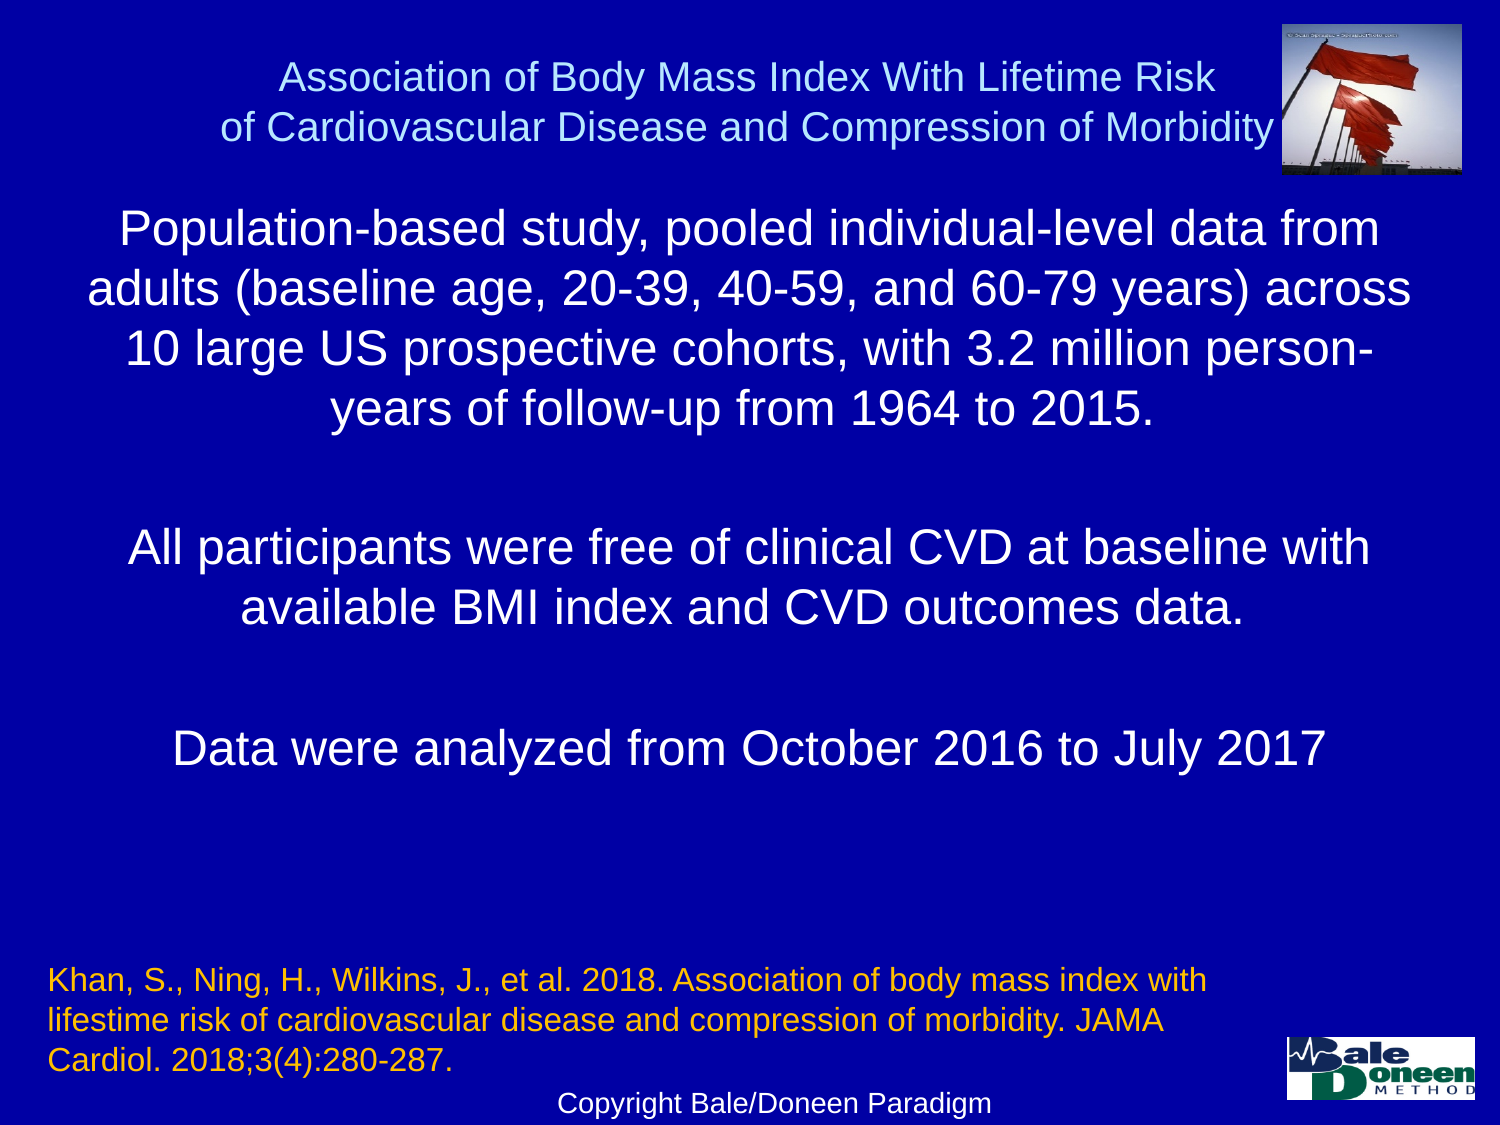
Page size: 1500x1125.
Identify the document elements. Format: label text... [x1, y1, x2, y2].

title Association of Body Mass Index With Lifetime Risk of Cardiovascular Disease and Compression of Morbidity [49, 37, 1277, 163]
picture [1287, 1037, 1475, 1100]
footer Copyright Bale/Doneen Paradigm [537, 1086, 1013, 1125]
picture [1282, 24, 1462, 176]
text_box Khan, S., Ning, H., Wilkins, J., et al. 2018. Association of body mass index with lifestime risk of cardiovascular disease and compression of morbidity. JAMA Cardiol. 2018;3(4):280-287. [32, 951, 1283, 1086]
list Population-based study, pooled individual-level data from adults (baseline age, 20-39, 40-59, and 60-79 years) across 10 large US prospective cohorts, with 3.2 million person-years of follow-up from 1964 to 2015. All participants were free of clinical CVD at baseline with available BMI index and CVD outcomes data. Data were analyzed from October 2016 to July 2017 [49, 187, 1451, 939]
